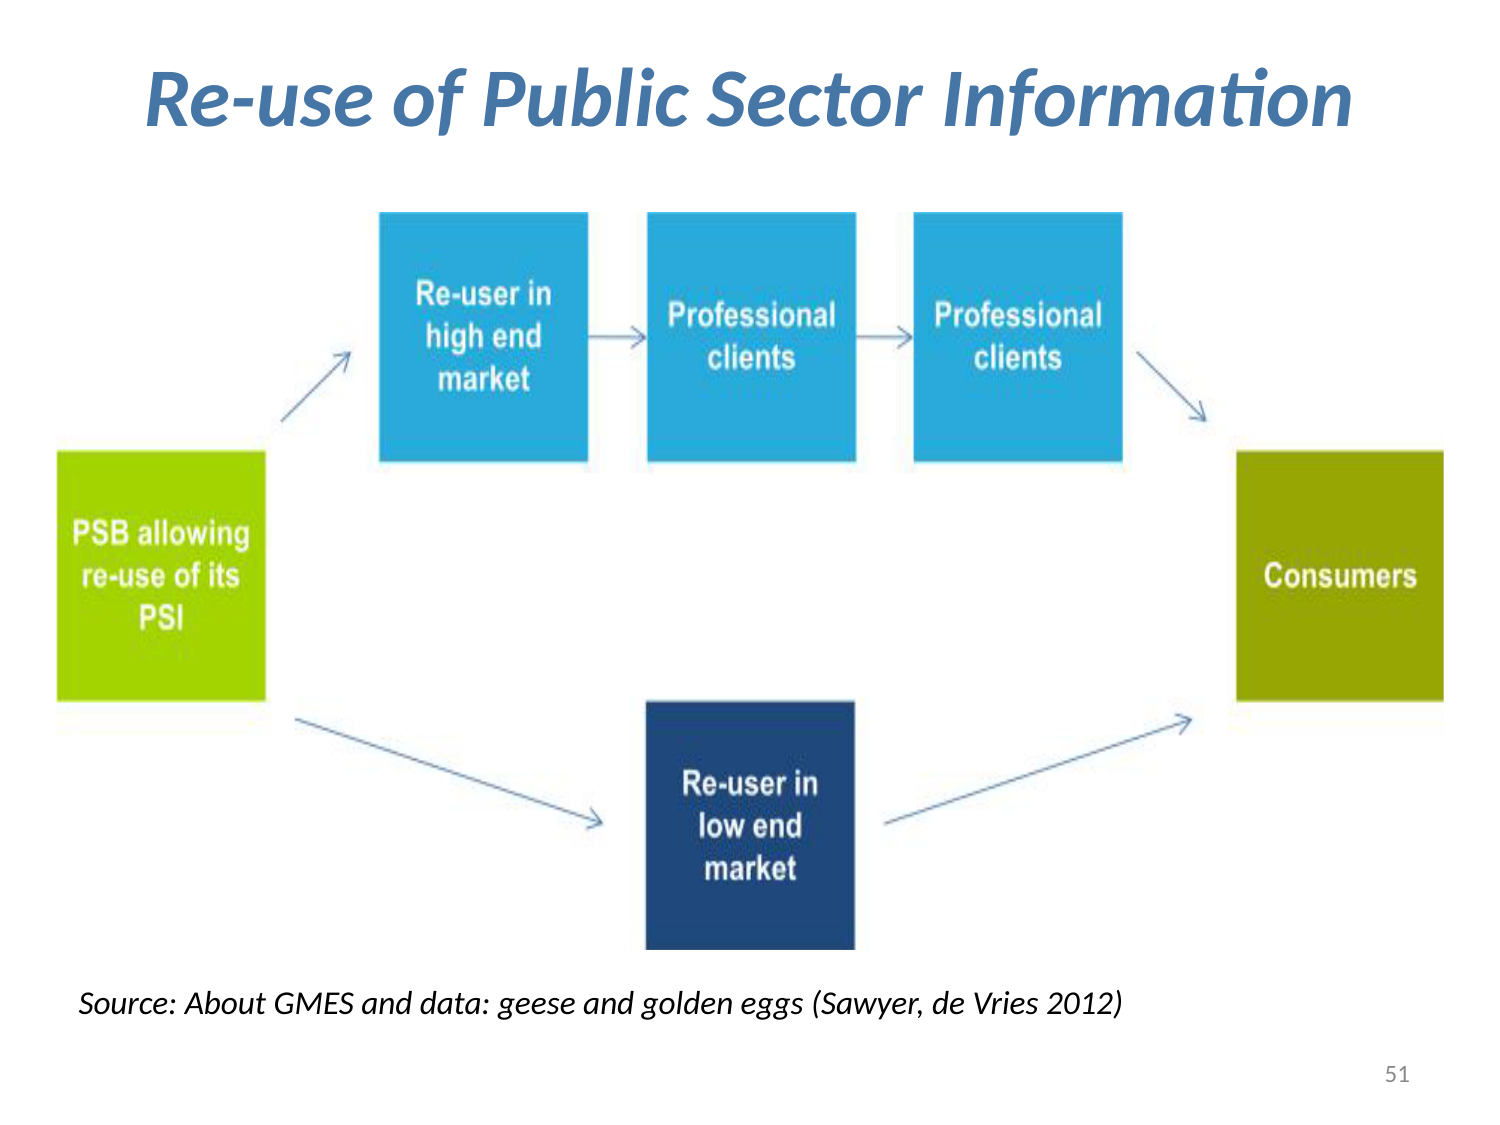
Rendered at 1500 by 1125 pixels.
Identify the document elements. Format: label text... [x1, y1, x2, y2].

title Re-use of Public Sector Information [31, 35, 1469, 152]
picture [56, 212, 1444, 951]
slide_number 51 [1074, 1042, 1425, 1103]
text_box Source: About GMES and data: geese and golden eggs (Sawyer, de Vries 2012) [63, 974, 1141, 1029]
